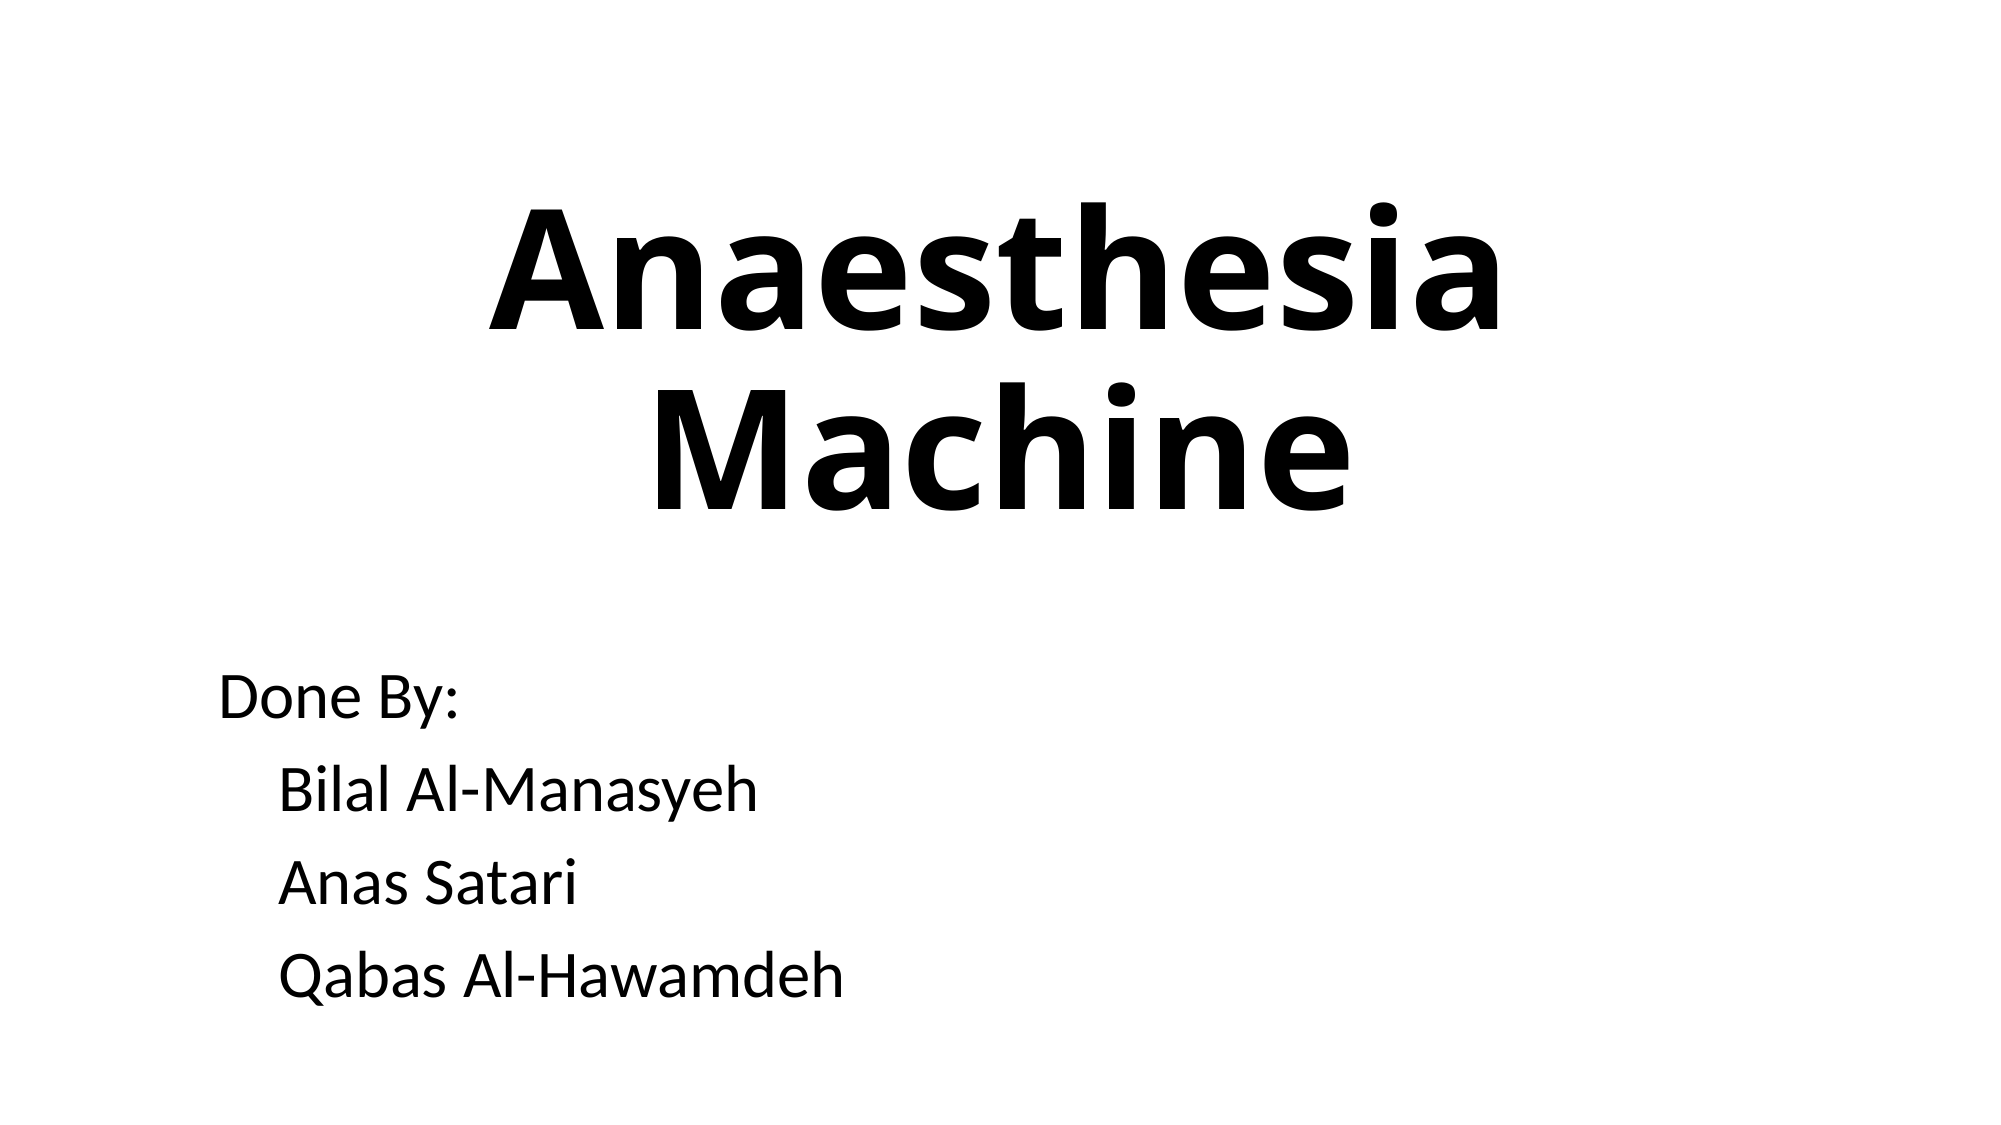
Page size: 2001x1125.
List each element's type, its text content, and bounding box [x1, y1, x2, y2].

title Anaesthesia Machine [203, 170, 1797, 562]
subtitle Done By: Bilal Al-Manasyeh Anas Satari Qabas Al-Hawamdeh [203, 653, 1704, 1046]
